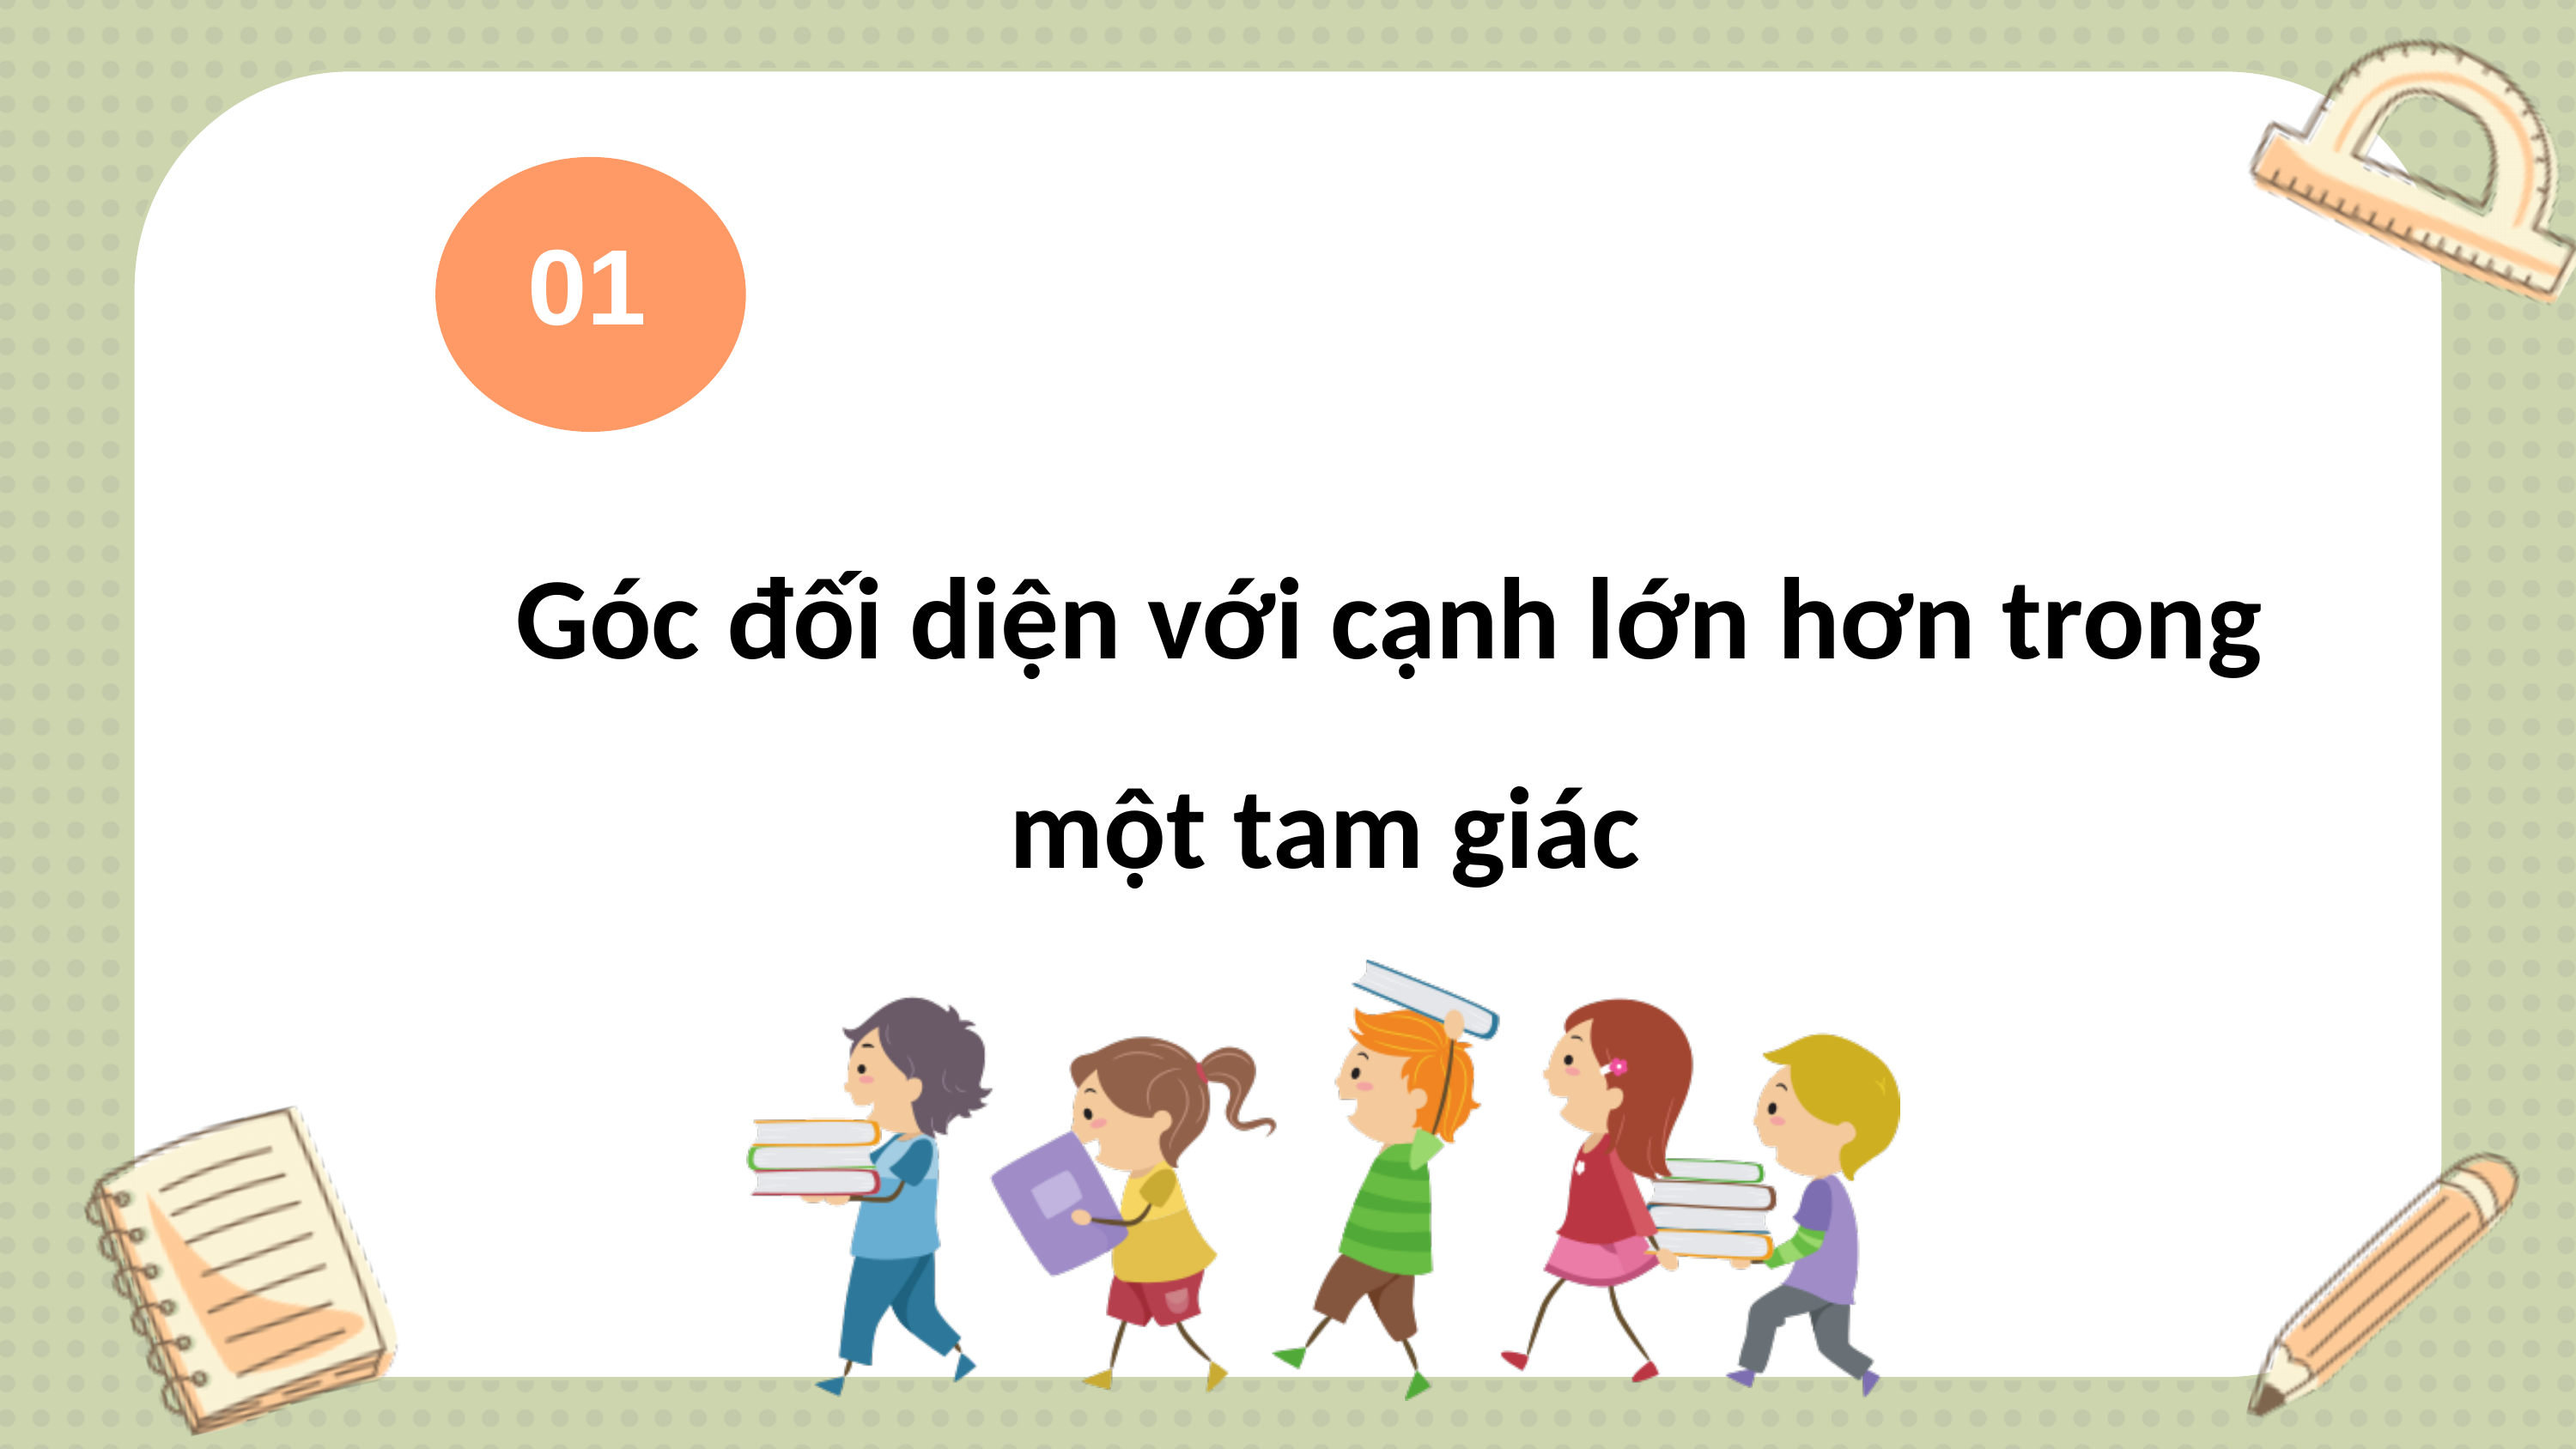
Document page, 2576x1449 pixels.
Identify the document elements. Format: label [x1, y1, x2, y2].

picture [0, 0, 2576, 1449]
text_box [434, 156, 747, 433]
